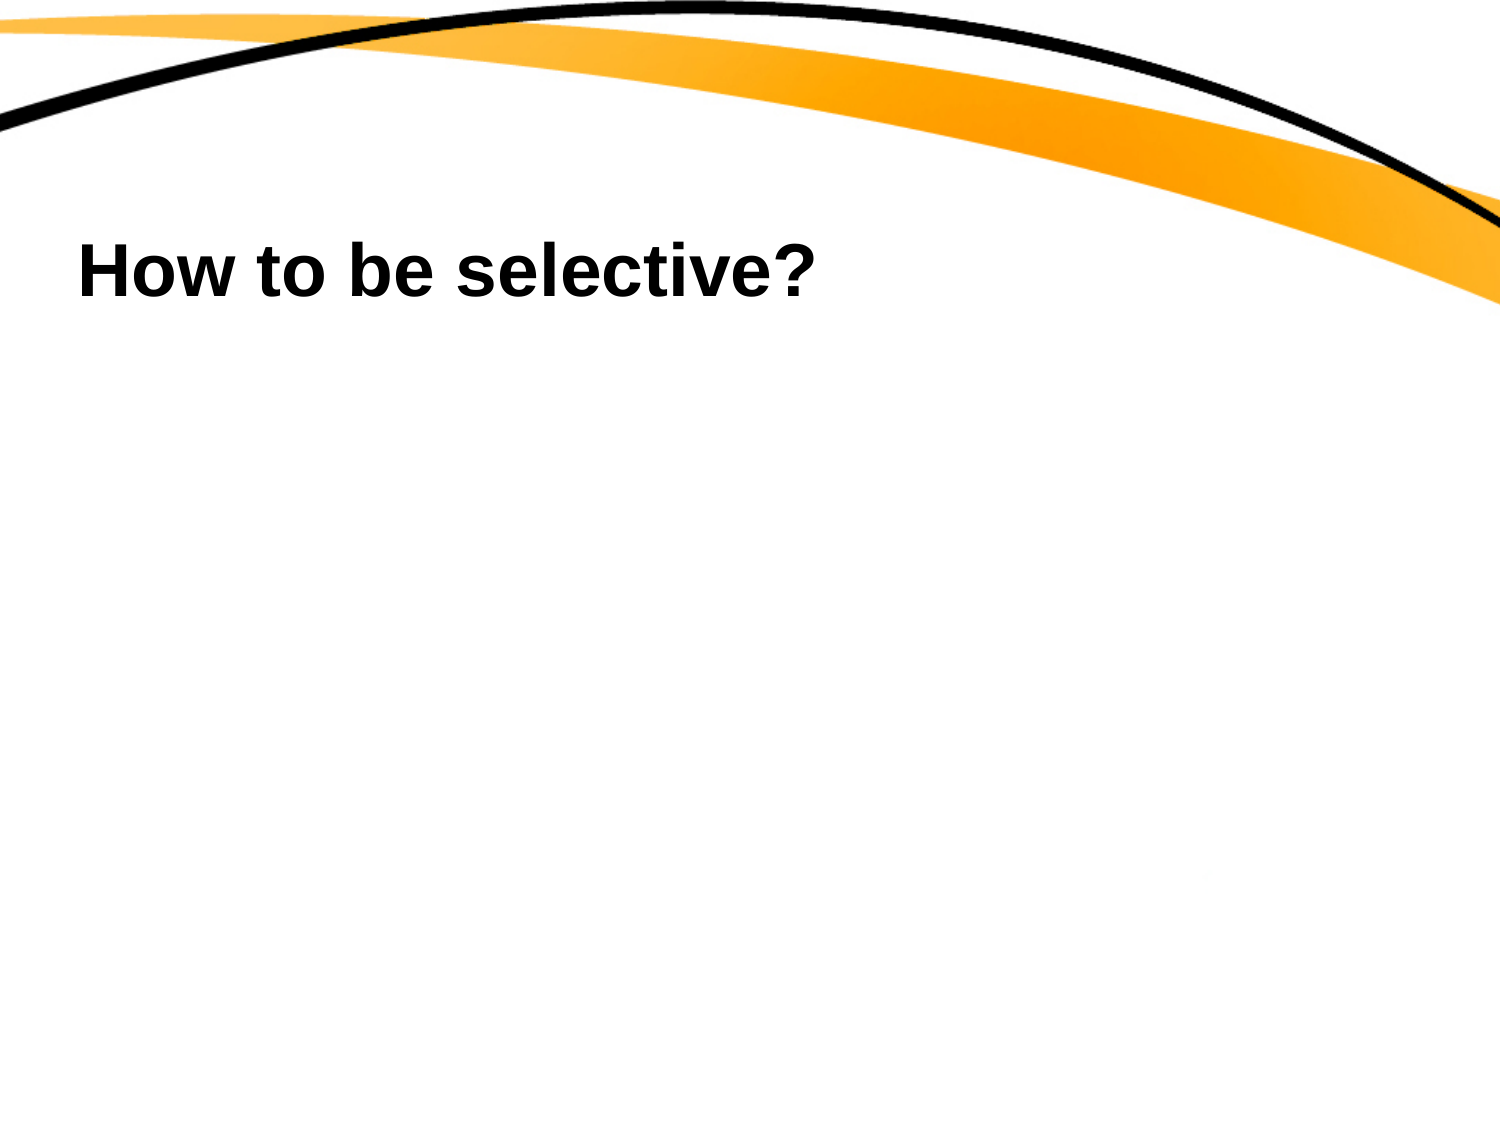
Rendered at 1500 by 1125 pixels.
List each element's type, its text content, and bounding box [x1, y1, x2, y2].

title How to be selective? [62, 224, 1280, 309]
picture [0, 0, 1500, 1125]
